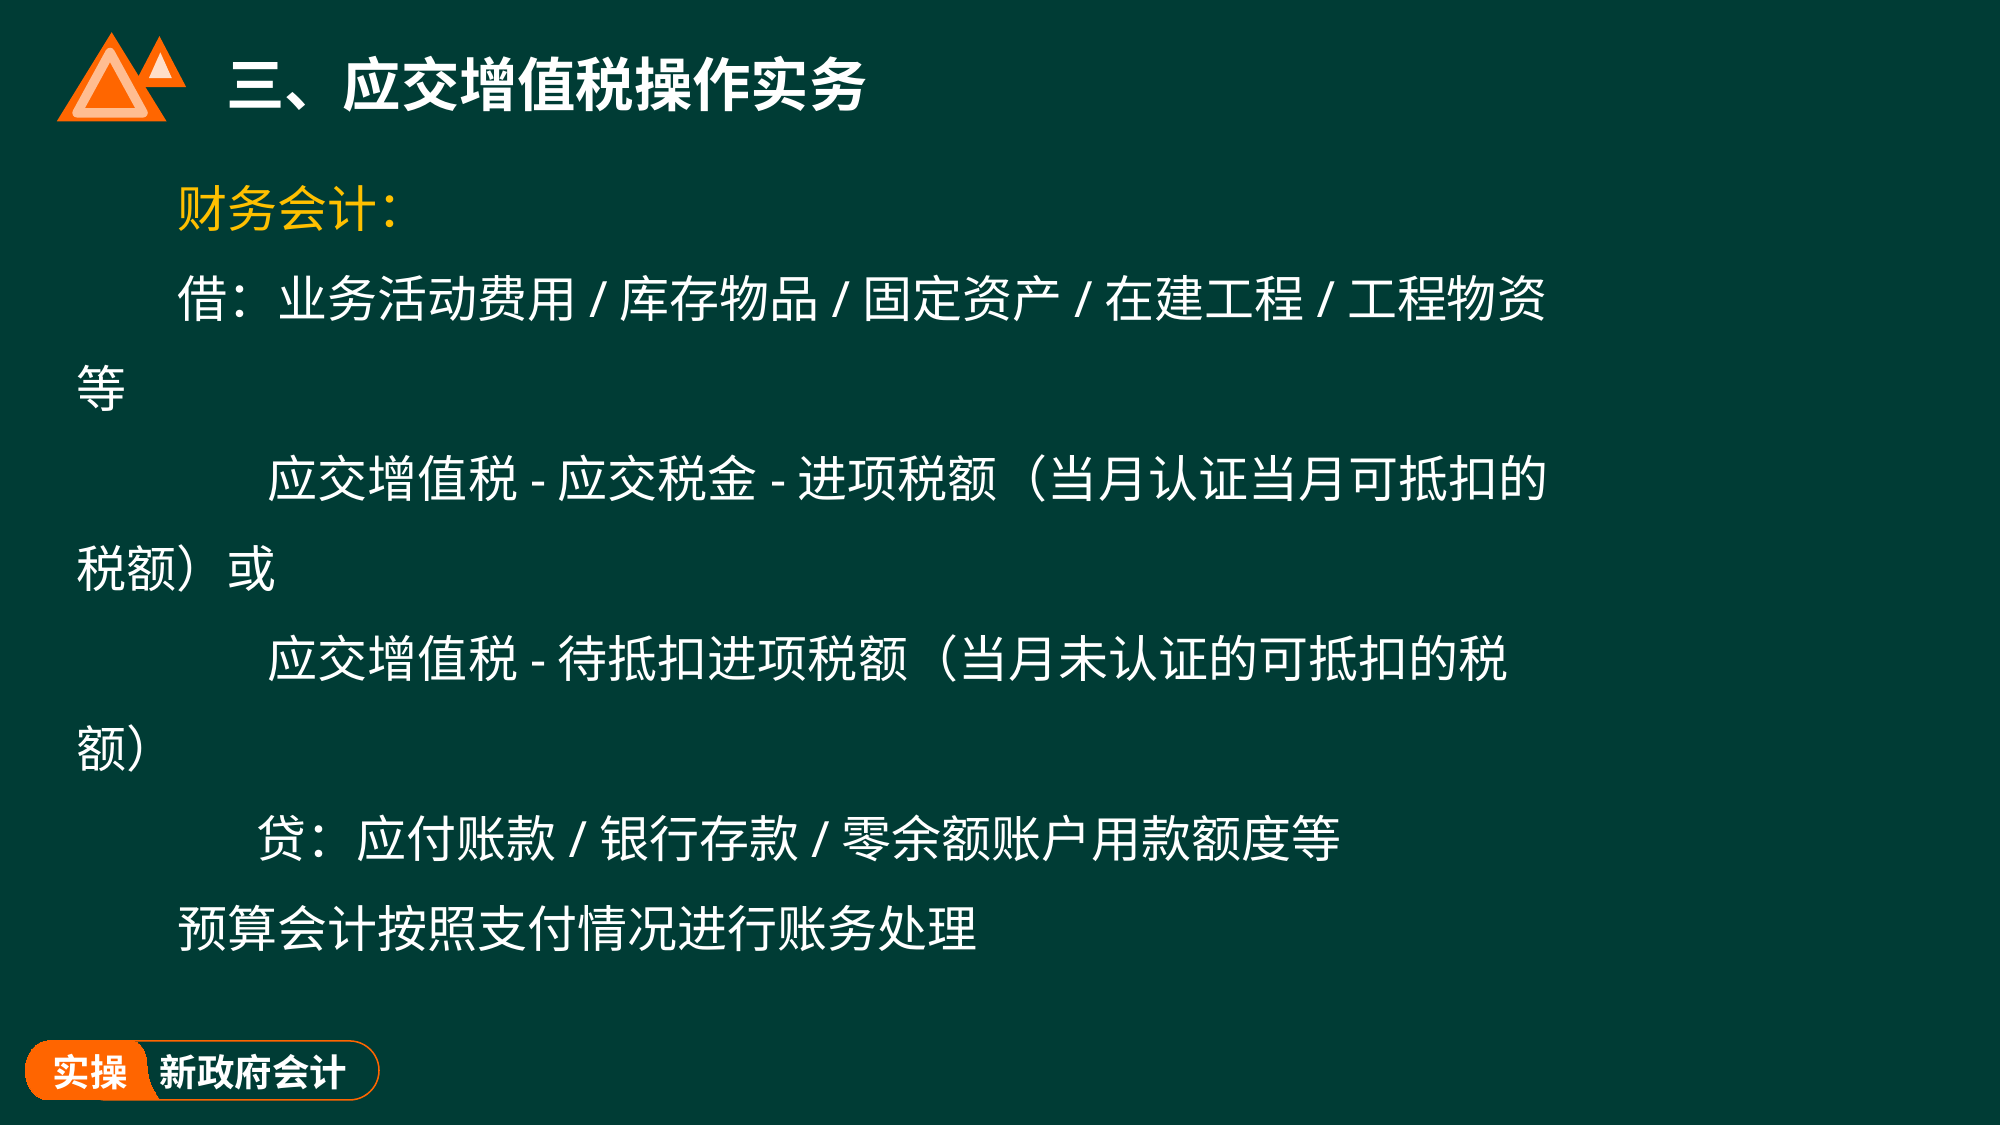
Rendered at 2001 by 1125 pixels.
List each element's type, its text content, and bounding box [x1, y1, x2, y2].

list 财务会计： 借：业务活动费用/库存物品/固定资产/在建工程/工程物资等 应交增值税-应交税金-进项税额（当月认证当月可抵扣的税额）或 应交增值税-待抵扣进项税额（当月未认证的可抵扣的税额） 贷：应付账款/银行存款/零余额账户用款额度等 预算会计按照支付情况进行账务处理 [61, 139, 1589, 977]
title 三、应交增值税操作实务 [211, 27, 1589, 139]
